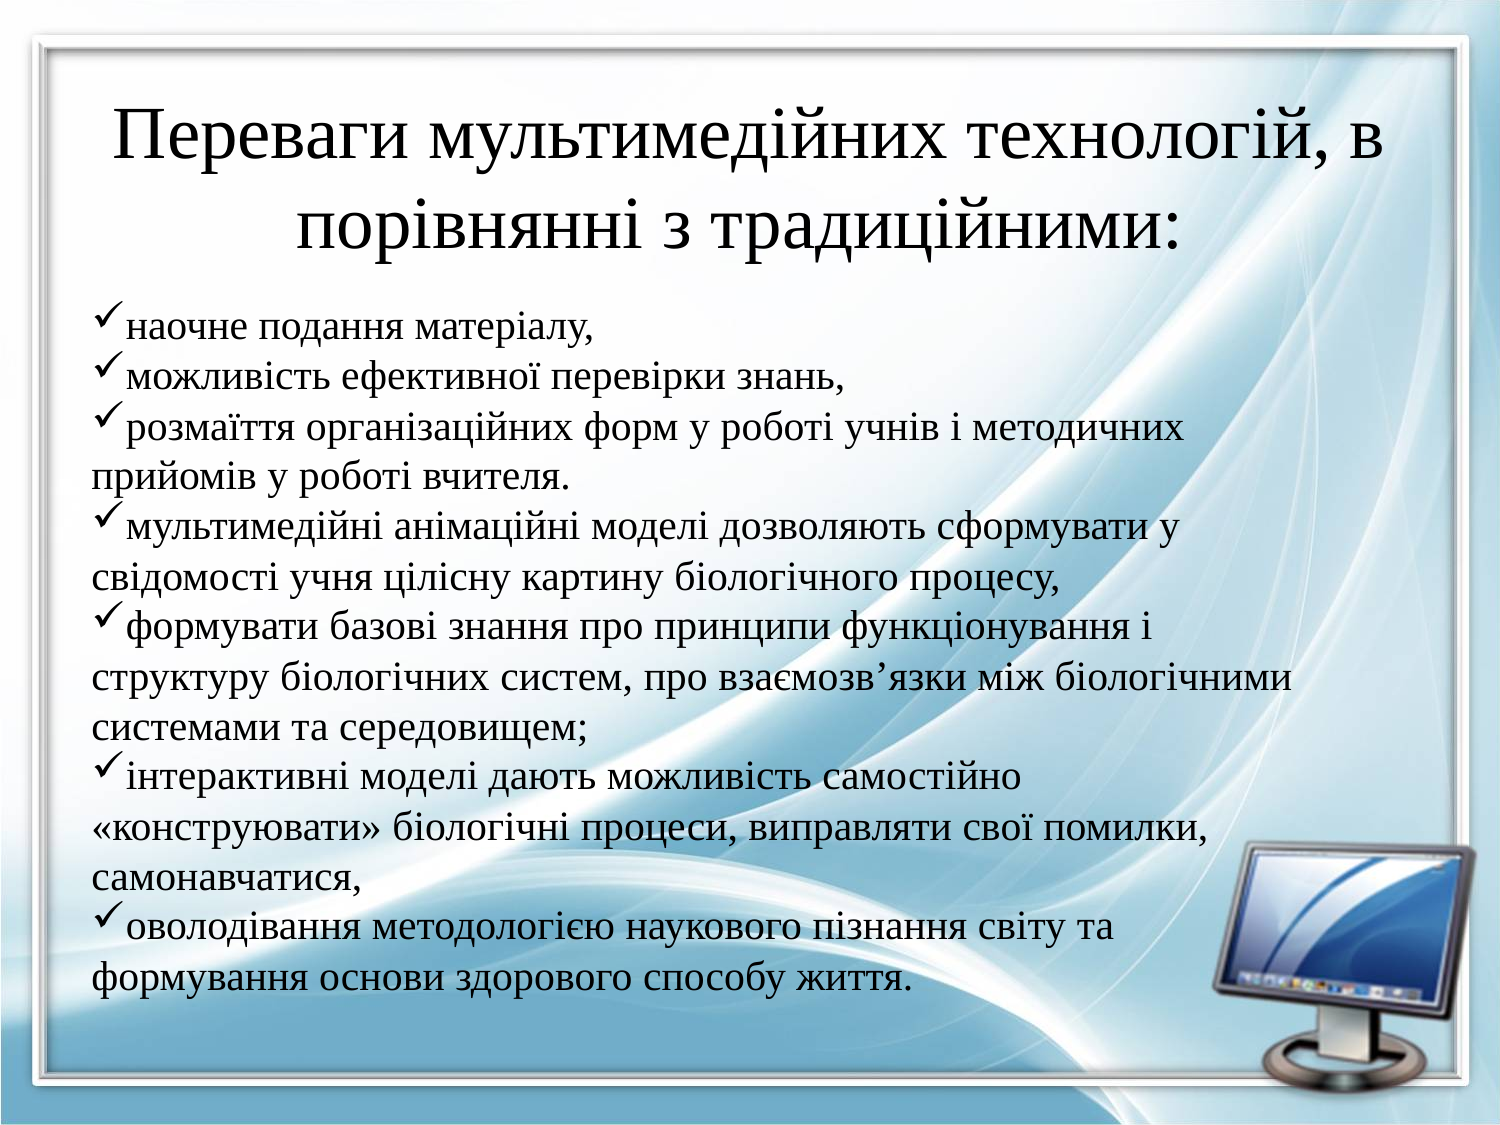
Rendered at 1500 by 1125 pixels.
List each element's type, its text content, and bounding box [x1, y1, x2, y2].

picture [0, 0, 1500, 1125]
text_box наочне подання матеріалу, можливість ефективної перевірки знань, розмаїття організаційних форм у роботі учнів і методичних прийомів у роботі вчителя. мультимедійні анімаційні моделі дозволяють сформувати у свідомості учня цілісну картину біологічного процесу, формувати базові знання про принципи функціонування і структуру біологічних систем, про взаємозв’язки між біологічними системами та середовищем; інтерактивні моделі дають можливість самостійно «конструювати» біологічні процеси, виправляти свої помилки, самонавчатися, оволодівання методологією наукового пізнання світу та формування основи здорового способу життя. [76, 303, 1329, 1056]
title Переваги мультимедійних технологій, в порівнянні з традиційними: [74, 44, 1426, 303]
